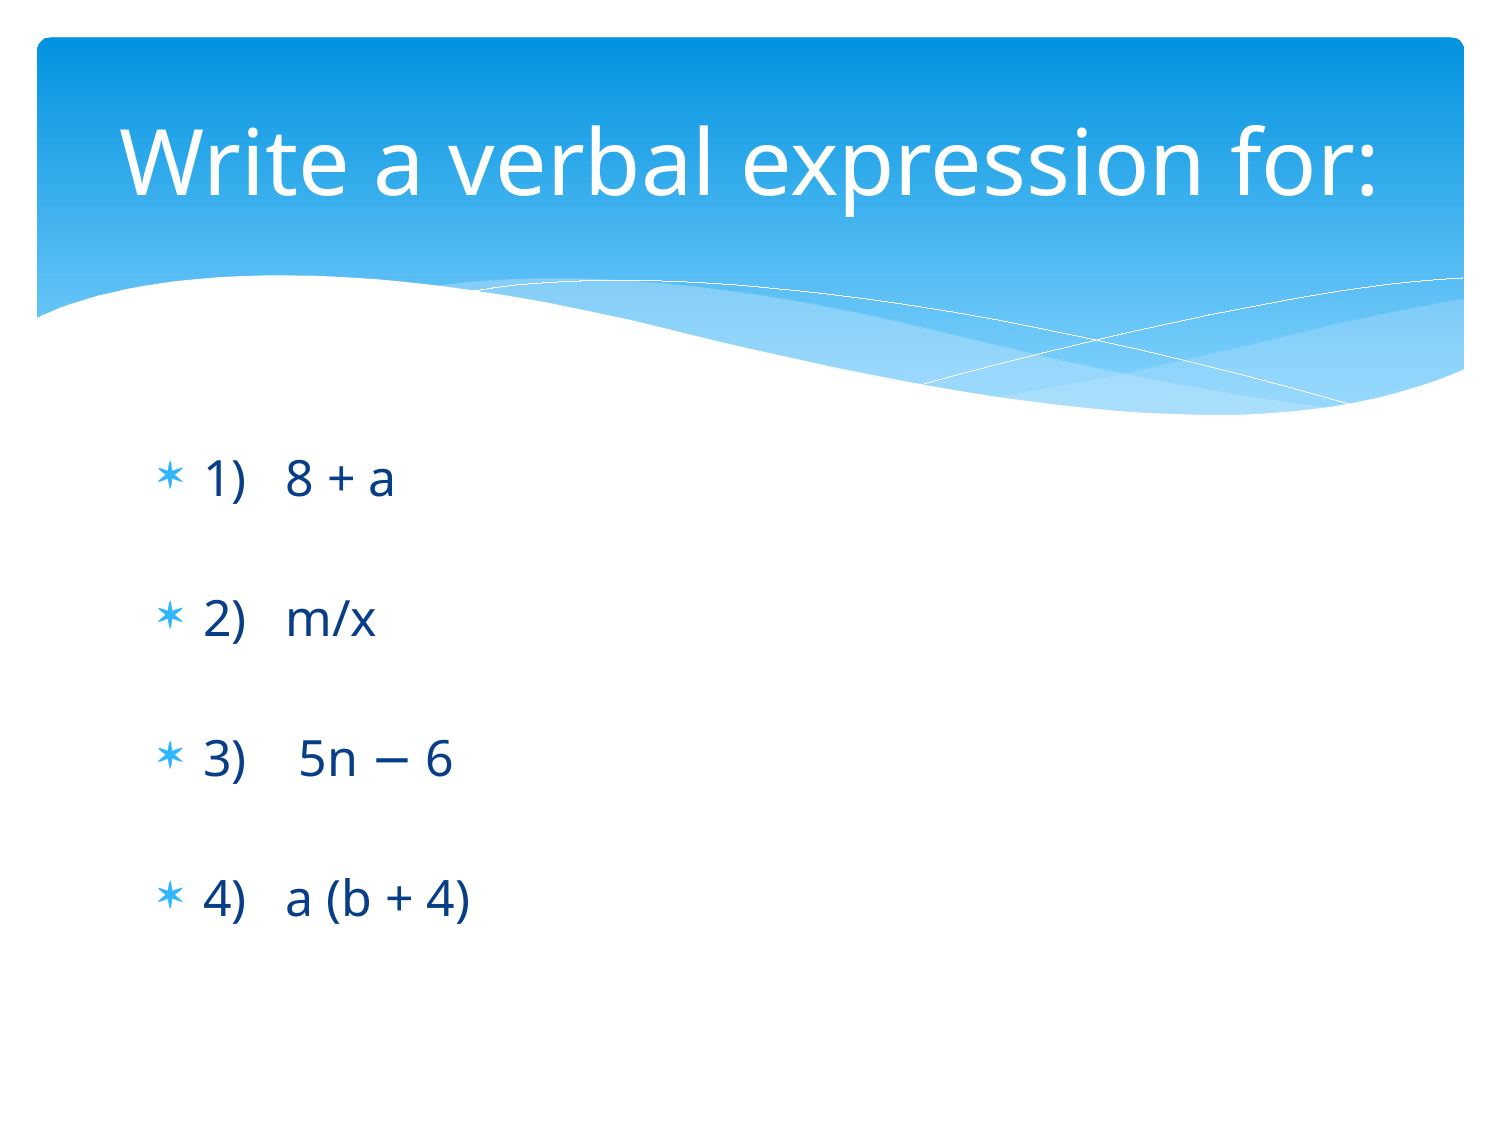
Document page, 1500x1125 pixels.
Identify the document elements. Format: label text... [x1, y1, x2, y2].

list 1) 8 + a 2) m/x 3) 5n − 6 4) a (b + 4) [143, 438, 1359, 1005]
title Write a verbal expression for: [75, 55, 1425, 261]
